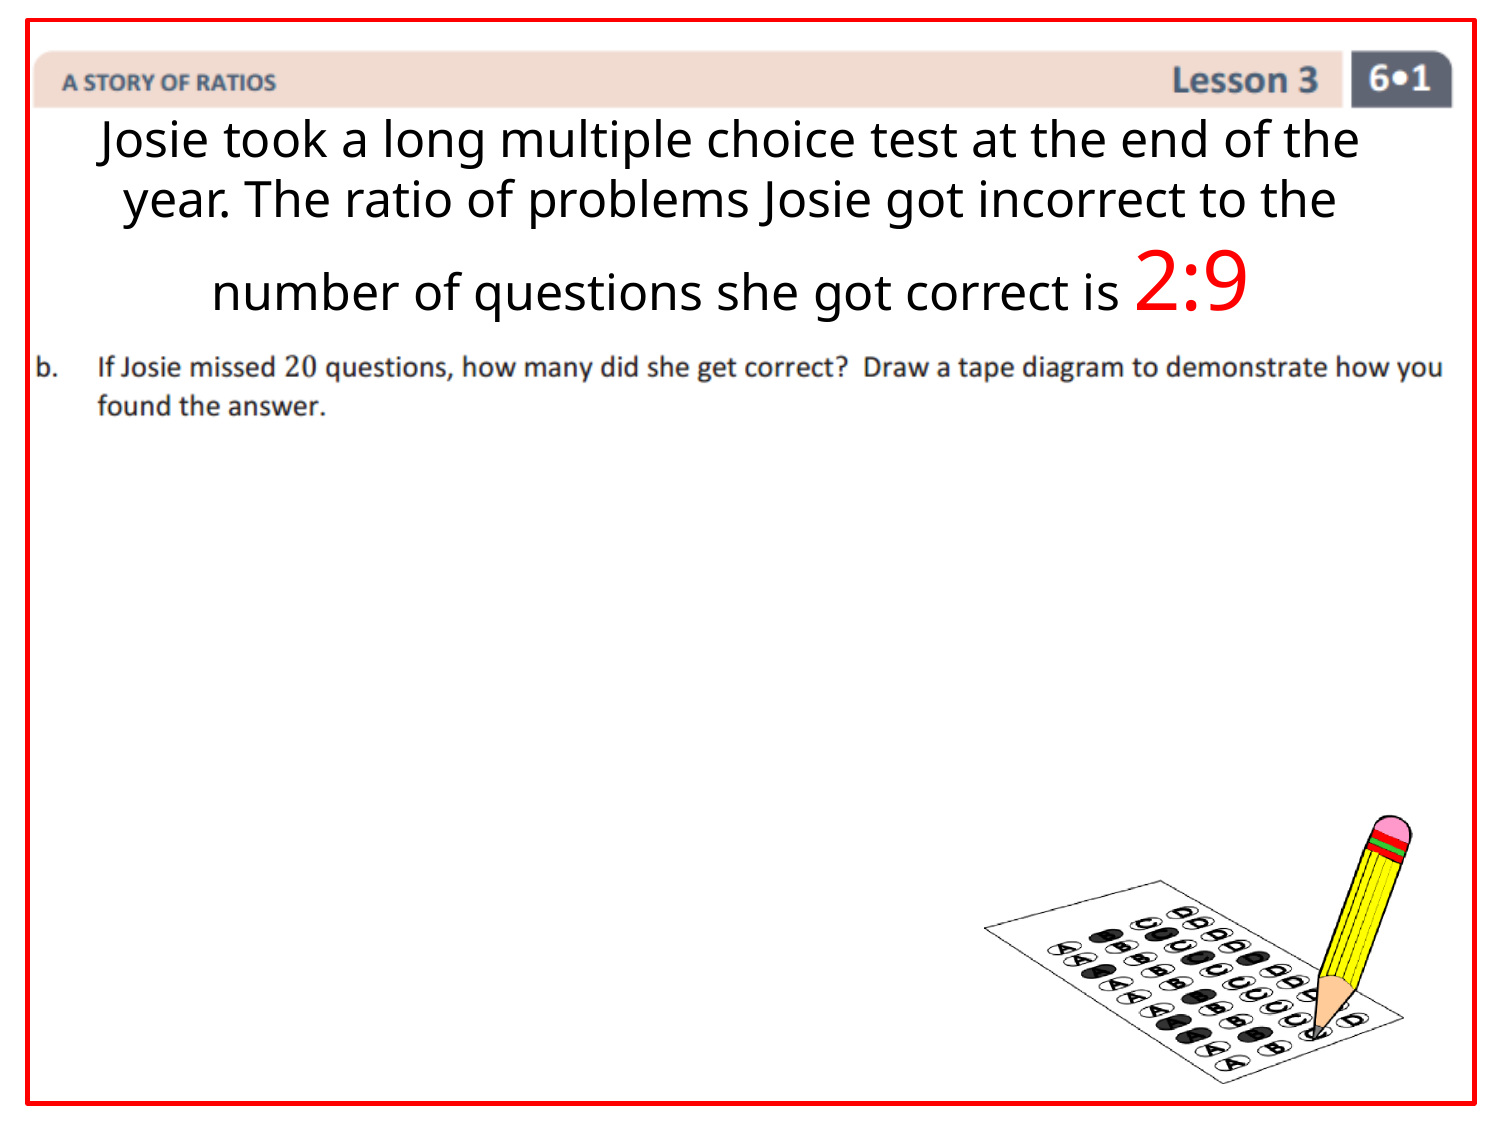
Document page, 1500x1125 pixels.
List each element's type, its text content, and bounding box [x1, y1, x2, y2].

picture [27, 47, 1460, 116]
picture [24, 324, 1464, 451]
picture [983, 803, 1418, 1085]
text_box Josie took a long multiple choice test at the end of the year. The ratio of problems Josie got incorrect to the number of questions she got correct is 2:9 [49, 124, 1413, 323]
text_box [26, 18, 1476, 1106]
